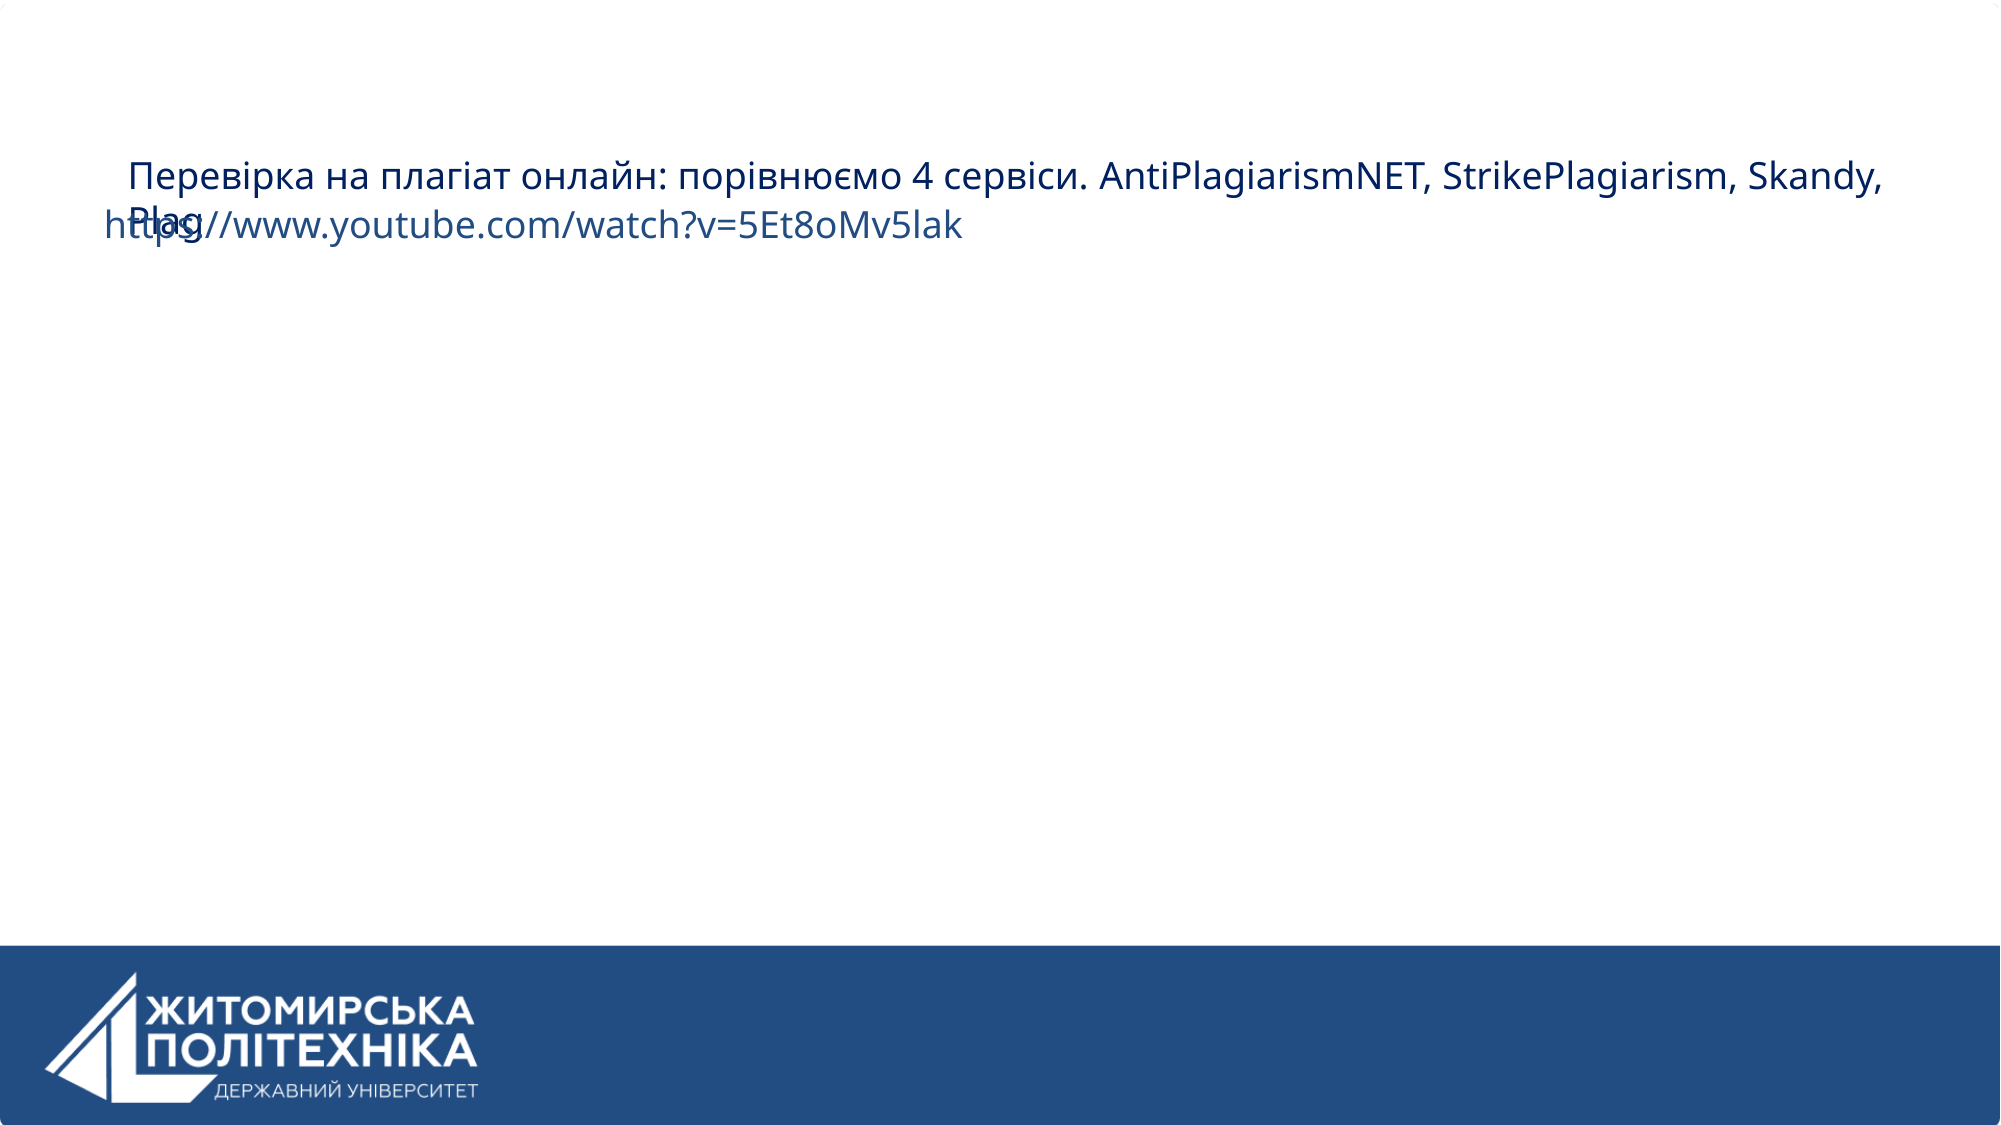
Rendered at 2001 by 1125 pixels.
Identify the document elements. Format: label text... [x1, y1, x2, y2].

text_box https://www.youtube.com/watch?v=5Et8oMv5lak [88, 193, 978, 254]
text_box Перевірка на плагіат онлайн: порівнюємо 4 сервіси. AntiPlagiarismNET, StrikePlagiarism, Skandy, Plag [112, 144, 1925, 250]
picture [0, 3, 2000, 1125]
